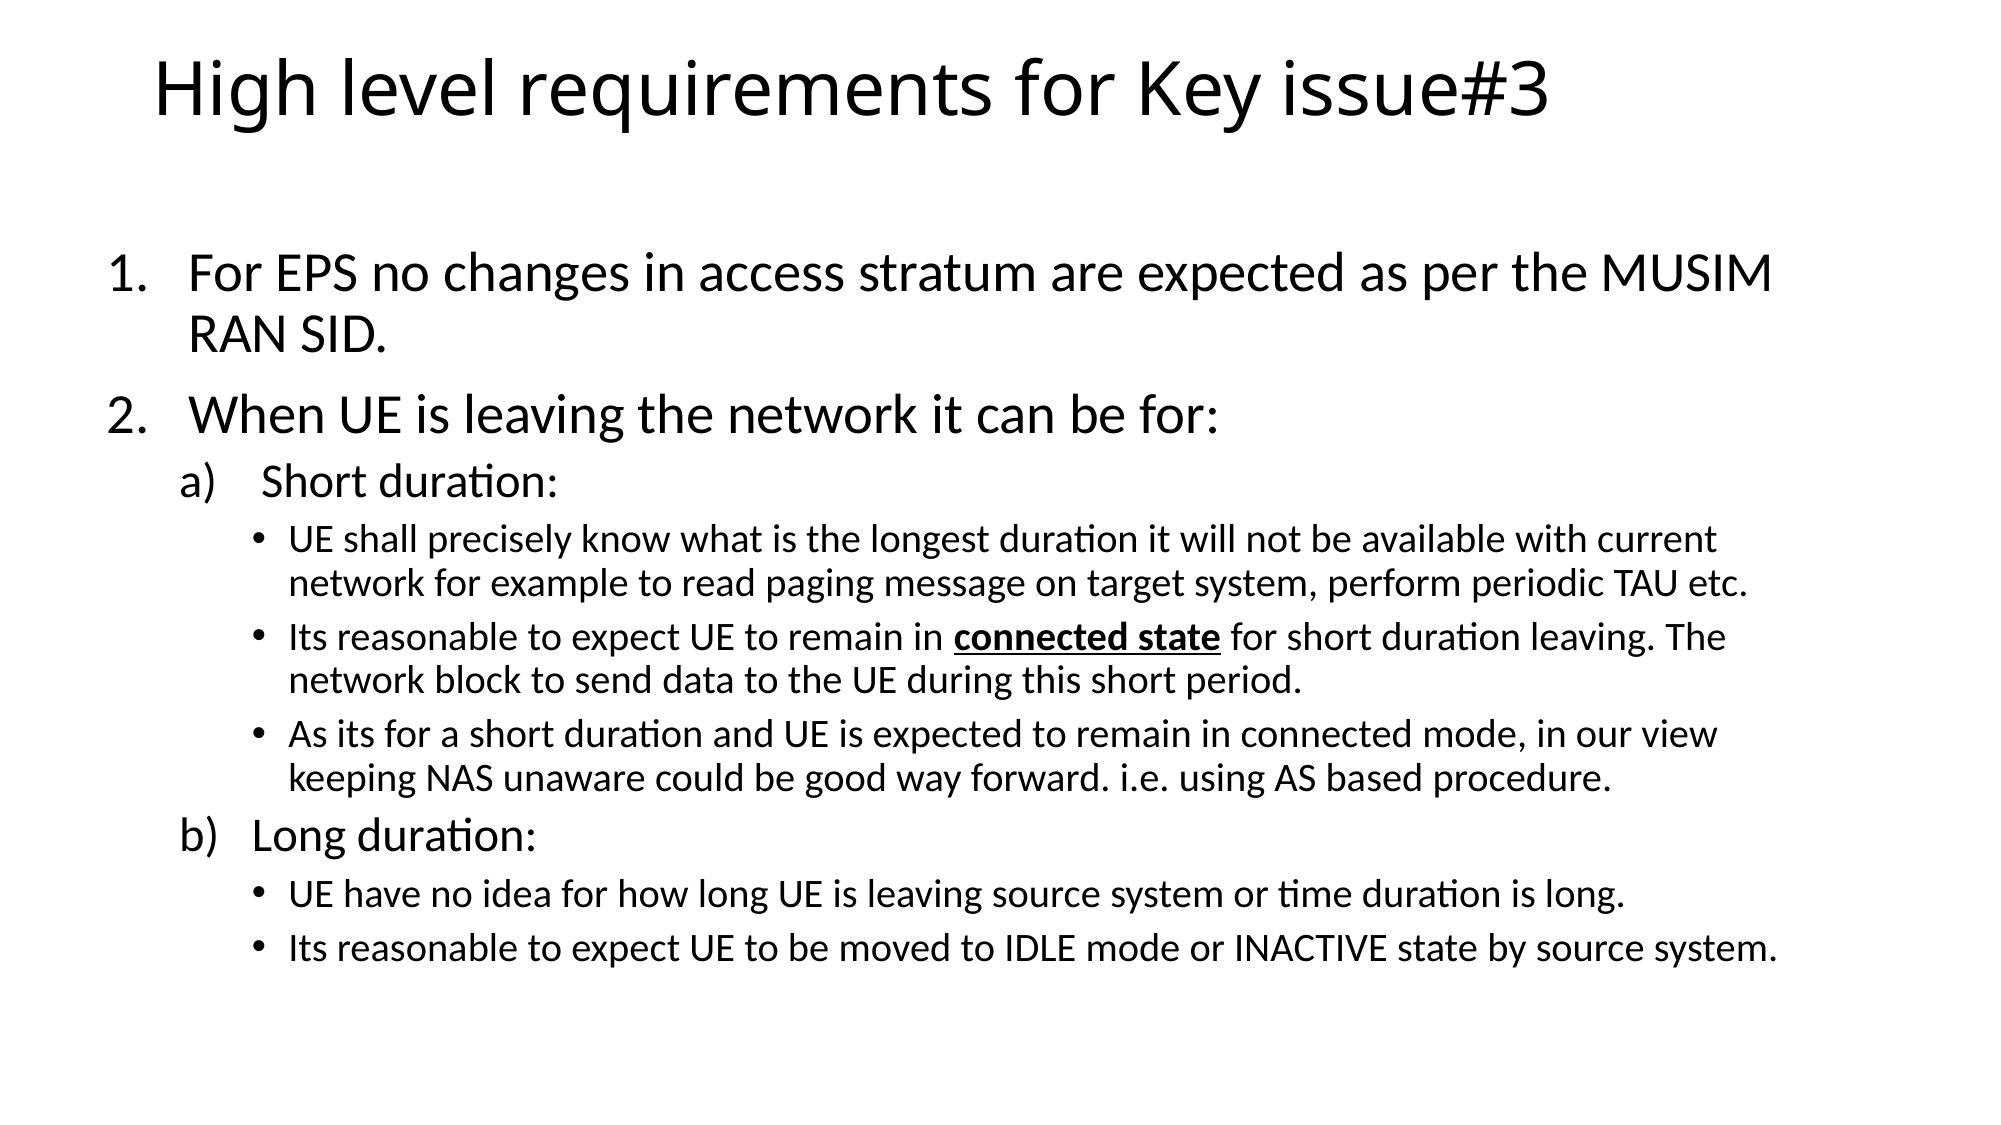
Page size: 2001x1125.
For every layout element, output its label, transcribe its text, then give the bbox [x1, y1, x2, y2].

title High level requirements for Key issue#3 [137, 35, 1863, 147]
list For EPS no changes in access stratum are expected as per the MUSIM RAN SID. When UE is leaving the network it can be for: Short duration: UE shall precisely know what is the longest duration it will not be available with current network for example to read paging message on target system, perform periodic TAU etc. Its reasonable to expect UE to remain in connected state for short duration leaving. The network block to send data to the UE during this short period. As its for a short duration and UE is expected to remain in connected mode, in our view keeping NAS unaware could be good way forward. i.e. using AS based procedure. Long duration: UE have no idea for how long UE is leaving source system or time duration is long. Its reasonable to expect UE to be moved to IDLE mode or INACTIVE state by source system. [91, 147, 1863, 978]
